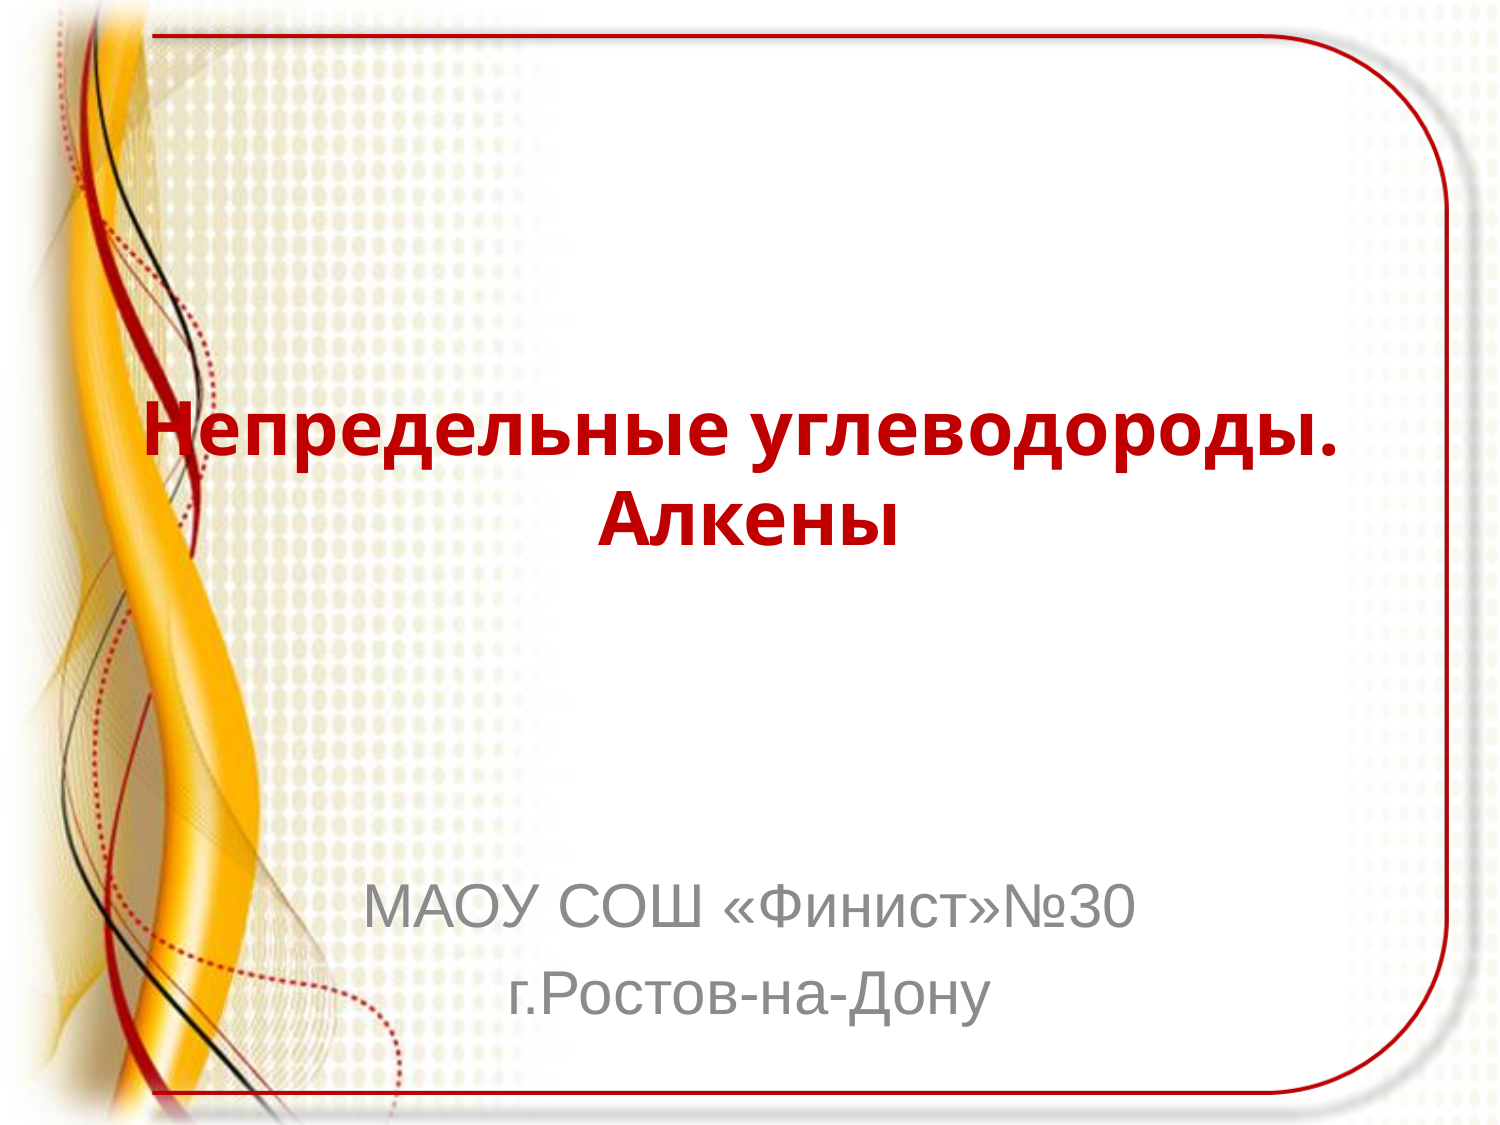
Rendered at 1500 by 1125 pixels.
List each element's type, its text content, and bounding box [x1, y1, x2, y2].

title Непредельные углеводороды. Алкены [112, 349, 1388, 591]
picture [0, 0, 1450, 1125]
subtitle МАОУ СОШ «Финист»№30 г.Ростов-на-Дону [225, 857, 1275, 1035]
